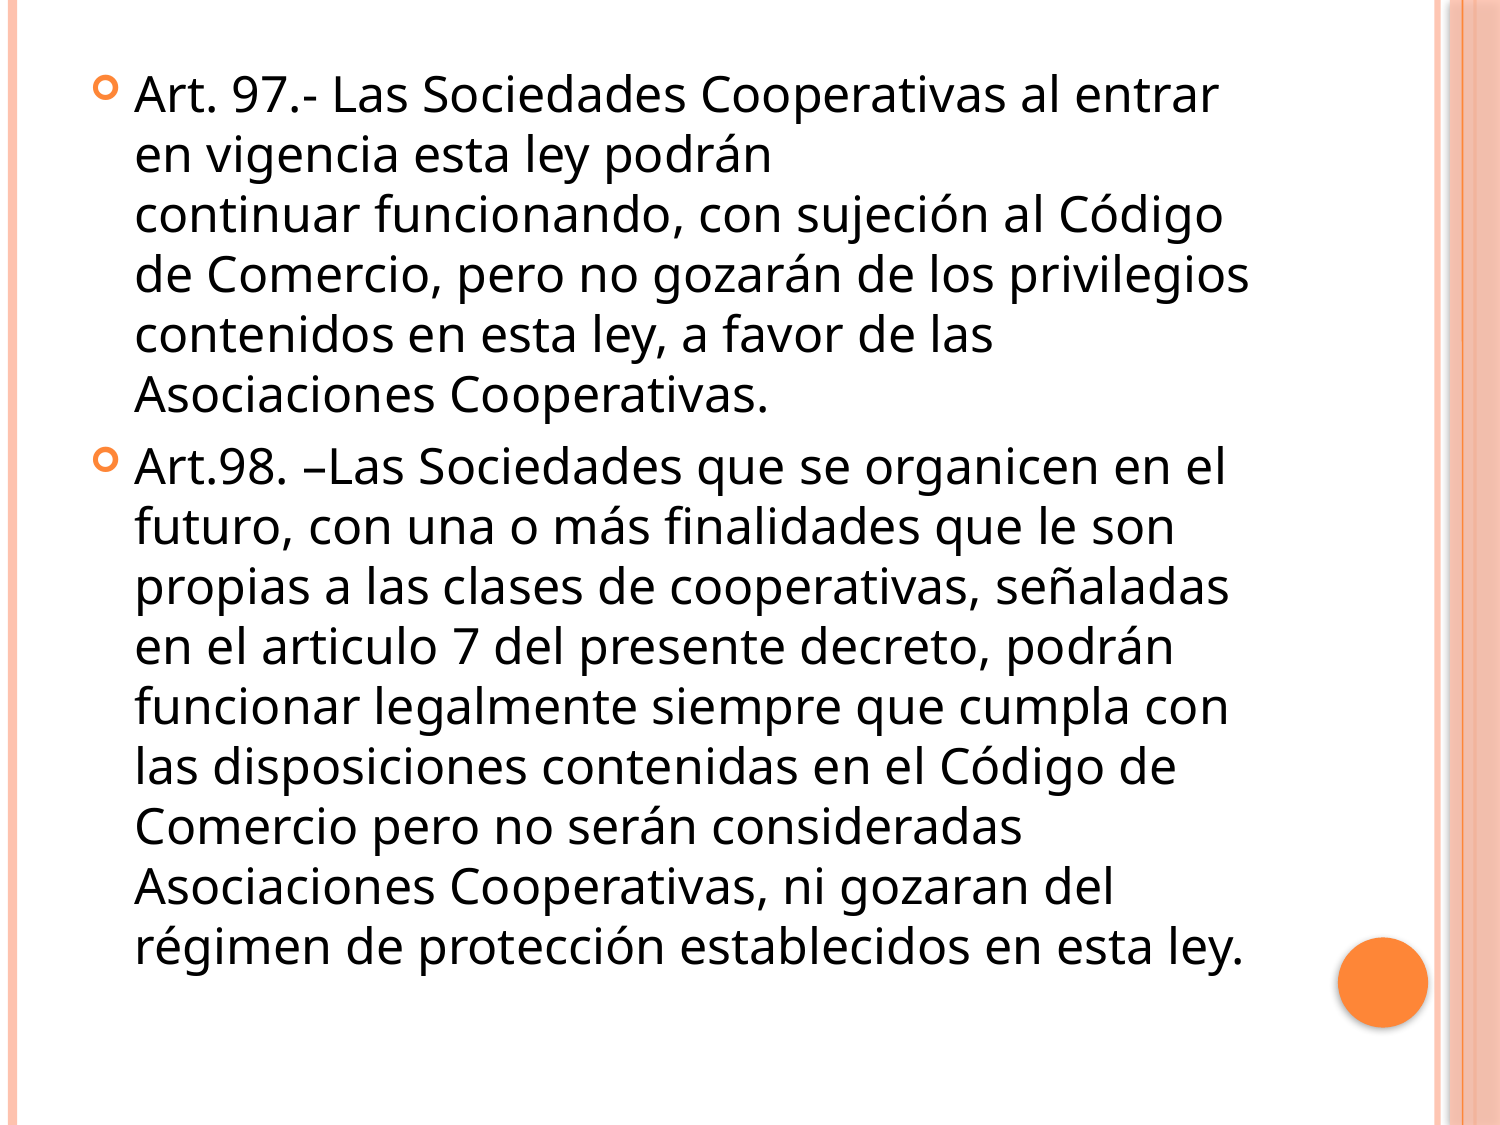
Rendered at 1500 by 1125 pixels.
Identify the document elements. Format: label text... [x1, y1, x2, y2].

list Art. 97.- Las Sociedades Cooperativas al entrar en vigencia esta ley podrán continuar funcionando, con sujeción al Código de Comercio, pero no gozarán de los privilegios contenidos en esta ley, a favor de las Asociaciones Cooperativas. Art.98. –Las Sociedades que se organicen en el futuro, con una o más finalidades que le son propias a las clases de cooperativas, señaladas en el articulo 7 del presente decreto, podrán funcionar legalmente siempre que cumpla con las disposiciones contenidas en el Código de Comercio pero no serán consideradas Asociaciones Cooperativas, ni gozaran del régimen de protección establecidos en esta ley. [74, 54, 1301, 1063]
